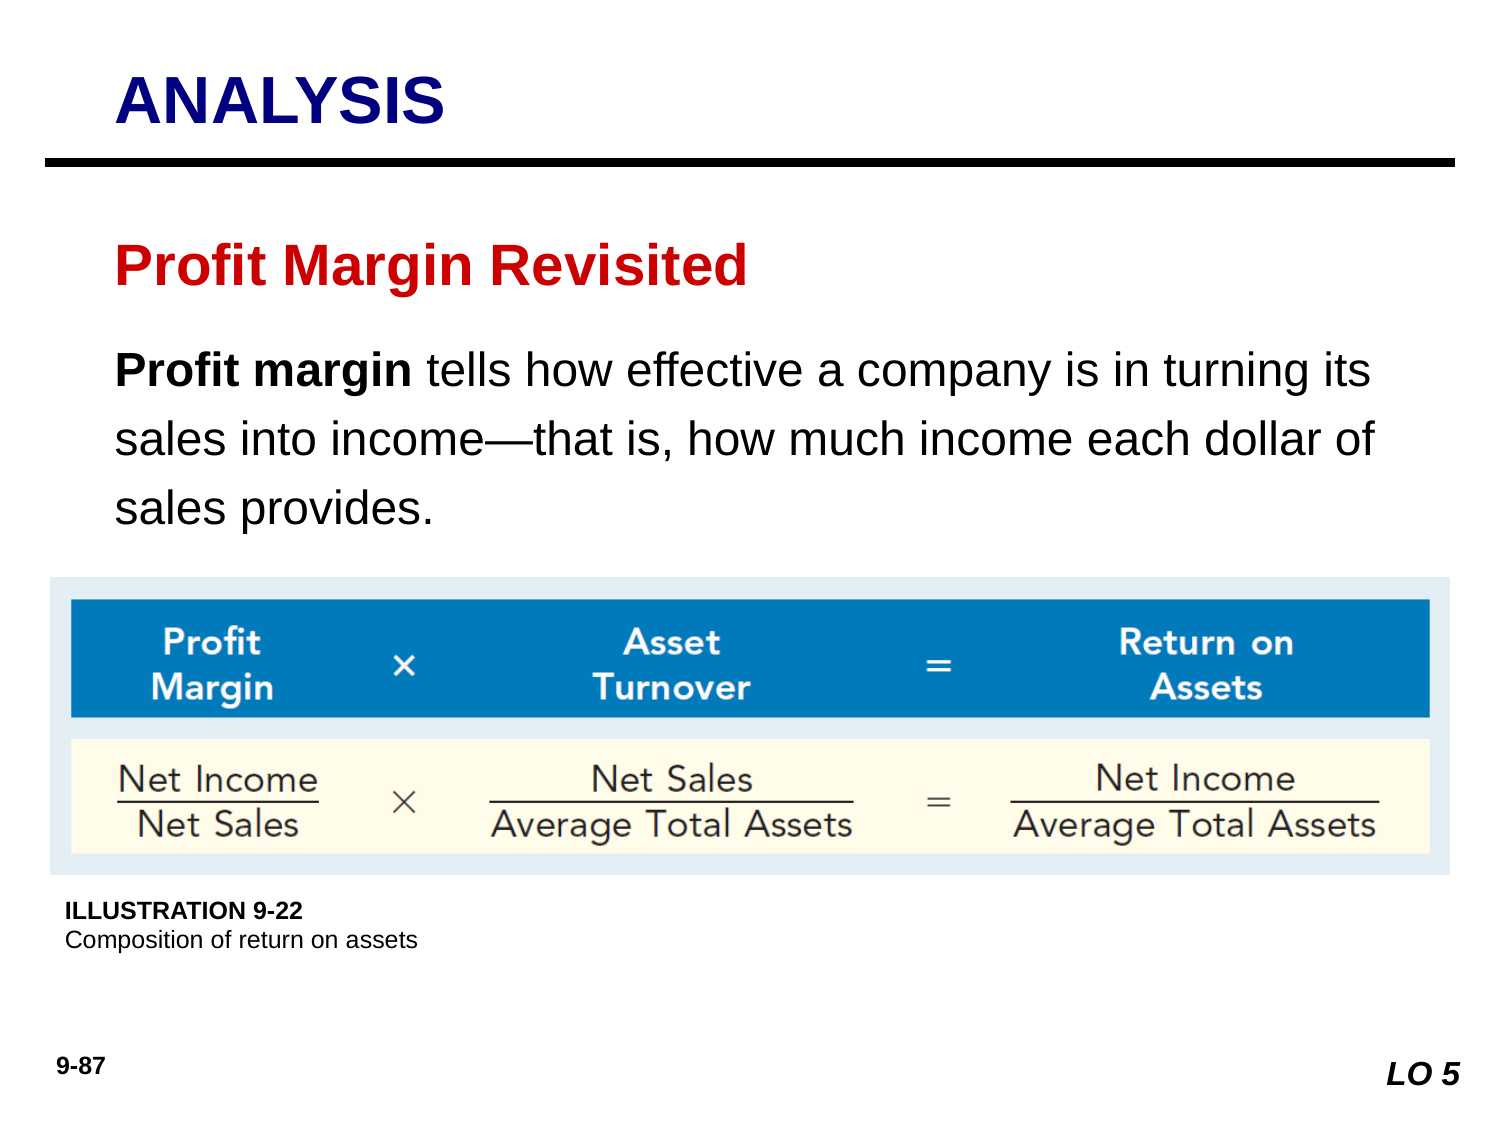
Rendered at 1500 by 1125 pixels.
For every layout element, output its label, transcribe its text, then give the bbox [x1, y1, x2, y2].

text_box LO 5 [1350, 1044, 1475, 1100]
text_box Profit margin tells how effective a company is in turning its sales into income—that is, how much income each dollar of sales provides. [99, 319, 1438, 542]
text_box ANALYSIS [99, 50, 1450, 142]
text_box ILLUSTRATION 9-22 Composition of return on assets [49, 886, 800, 962]
text_box Profit Margin Revisited [99, 220, 1438, 305]
picture [49, 577, 1451, 876]
